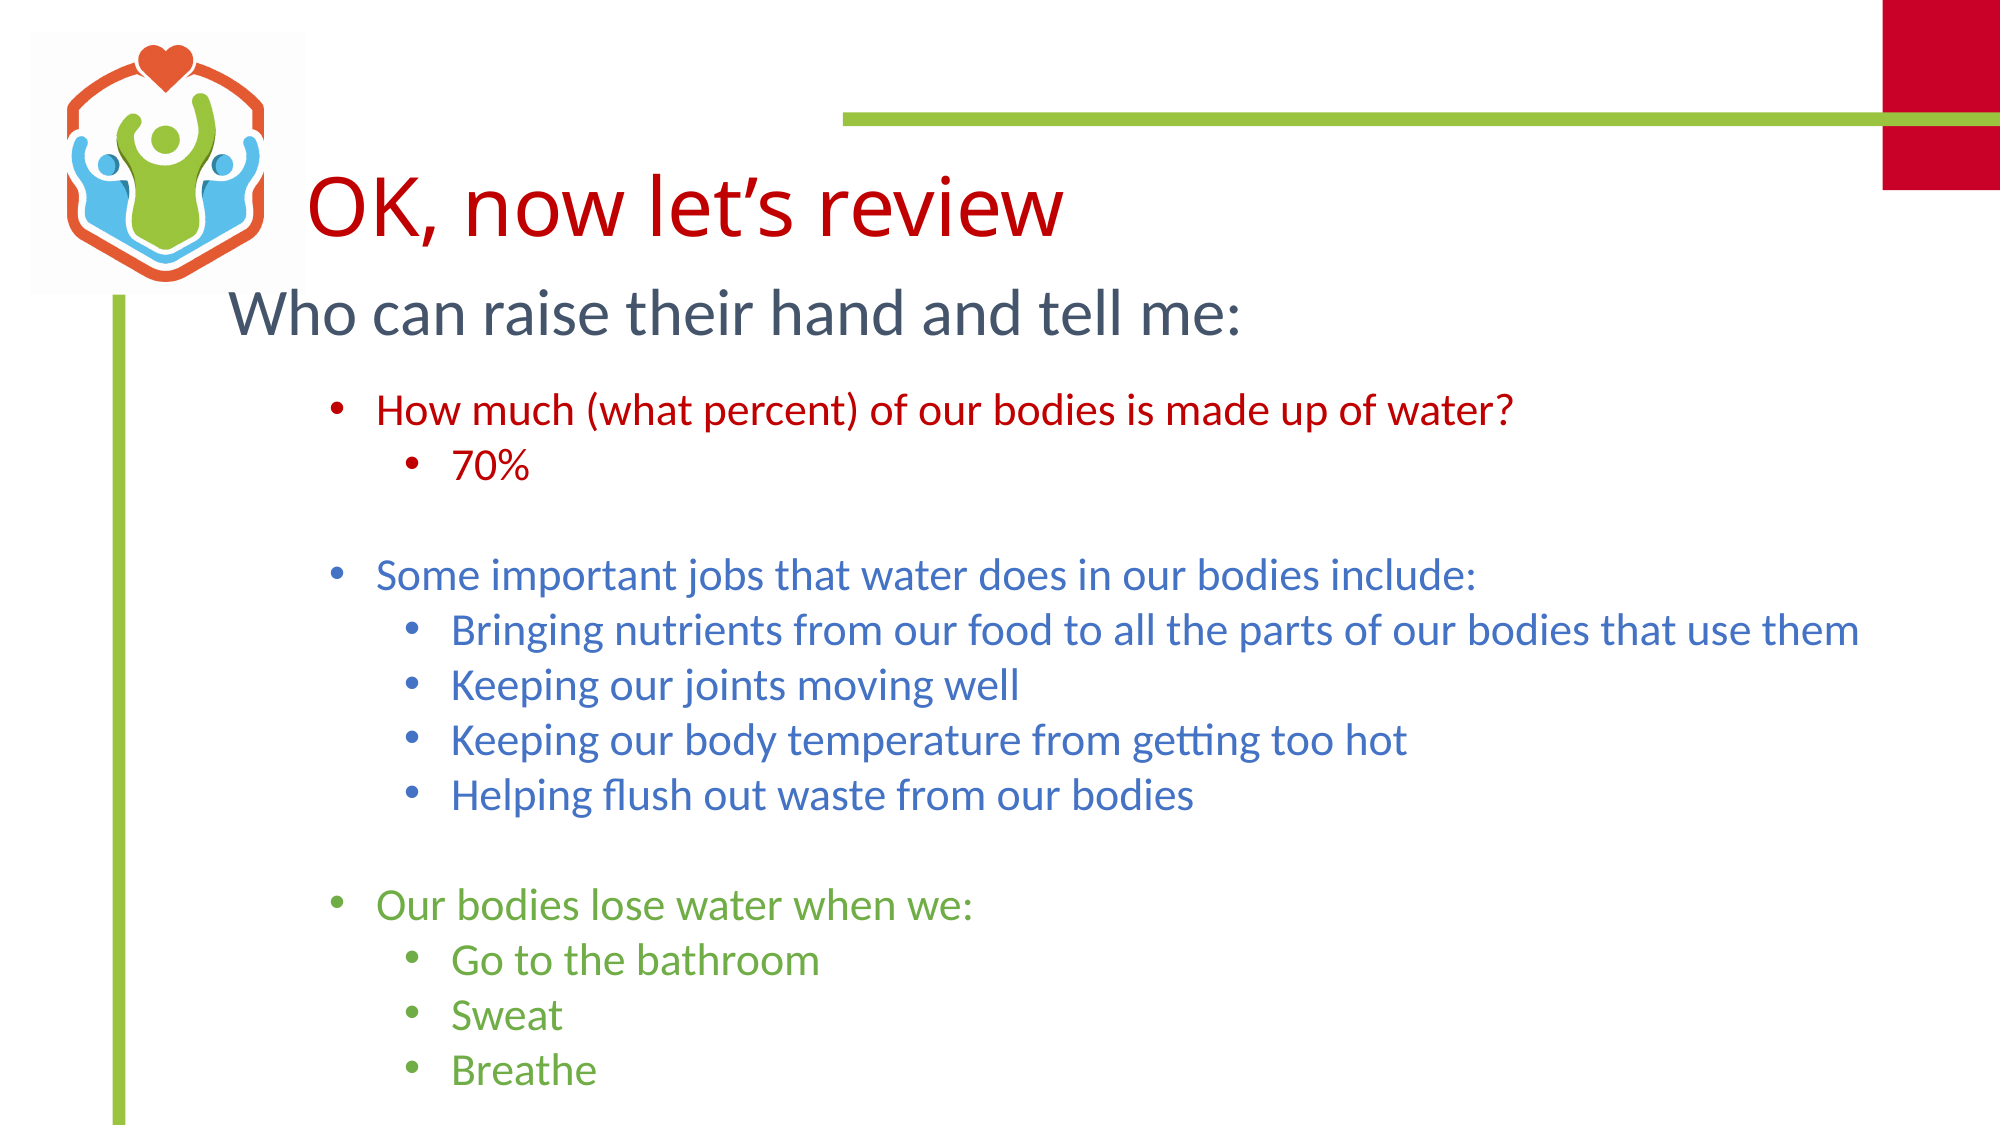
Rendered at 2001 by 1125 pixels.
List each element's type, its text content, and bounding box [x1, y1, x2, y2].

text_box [30, 31, 306, 295]
text_box [1882, 0, 2000, 112]
text_box [1882, 127, 2000, 191]
text_box [112, 295, 126, 1125]
text_box [842, 112, 2000, 127]
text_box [305, 138, 1925, 361]
text_box How much (what percent) of our bodies is made up of water? 70% Some important jobs that water does in our bodies include: Bringing nutrients from our food to all the parts of our bodies that use them Keeping our joints moving well Keeping our body temperature from getting too hot Helping flush out waste from our bodies Our bodies lose water when we: Go to the bathroom Sweat Breathe [314, 372, 1877, 1125]
text_box Who can raise their hand and tell me: [213, 295, 305, 357]
